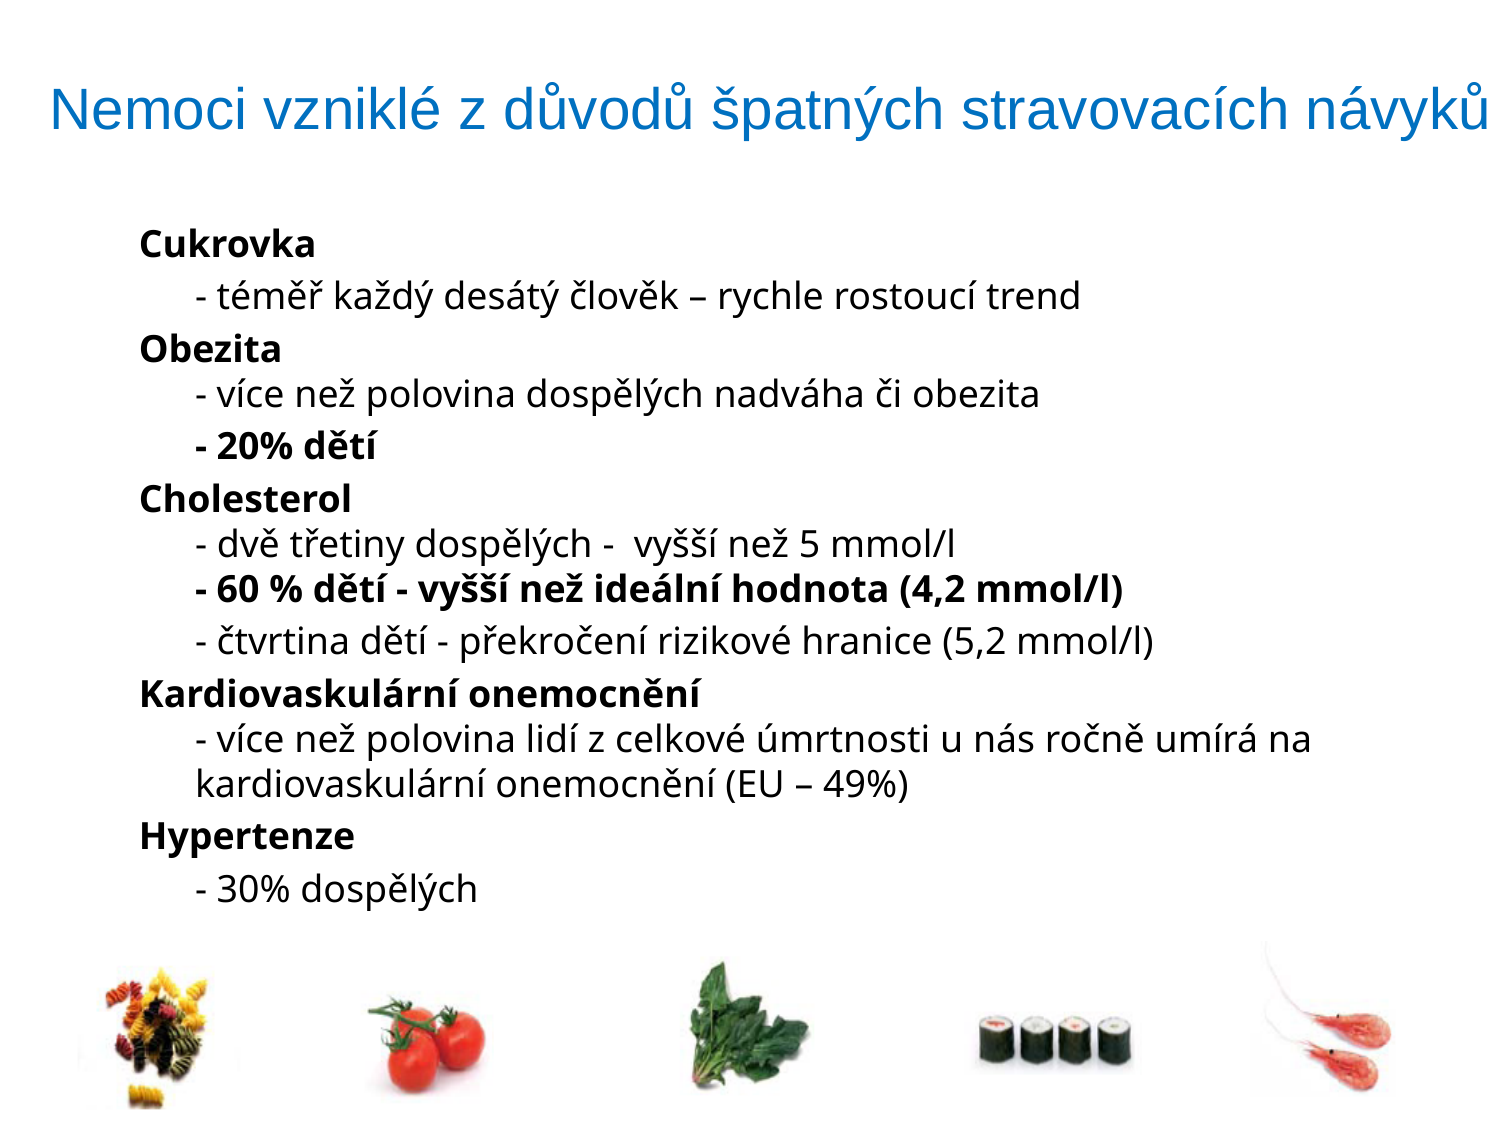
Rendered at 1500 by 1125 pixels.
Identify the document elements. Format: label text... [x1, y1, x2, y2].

text_box Nemoci vzniklé z důvodů špatných stravovacích návyků [0, 0, 1500, 213]
picture [0, 941, 1500, 1125]
text_box Cukrovka - téměř každý desátý člověk – rychle rostoucí trend Obezita - více než polovina dospělých nadváha či obezita - 20% dětí Cholesterol - dvě třetiny dospělých - vyšší než 5 mmol/l - 60 % dětí - vyšší než ideální hodnota (4,2 mmol/l) - čtvrtina dětí - překročení rizikové hranice (5,2 mmol/l) Kardiovaskulární onemocnění - více než polovina lidí z celkové úmrtnosti u nás ročně umírá na kardiovaskulární onemocnění (EU – 49%) Hypertenze - 30% dospělých [123, 213, 1500, 941]
